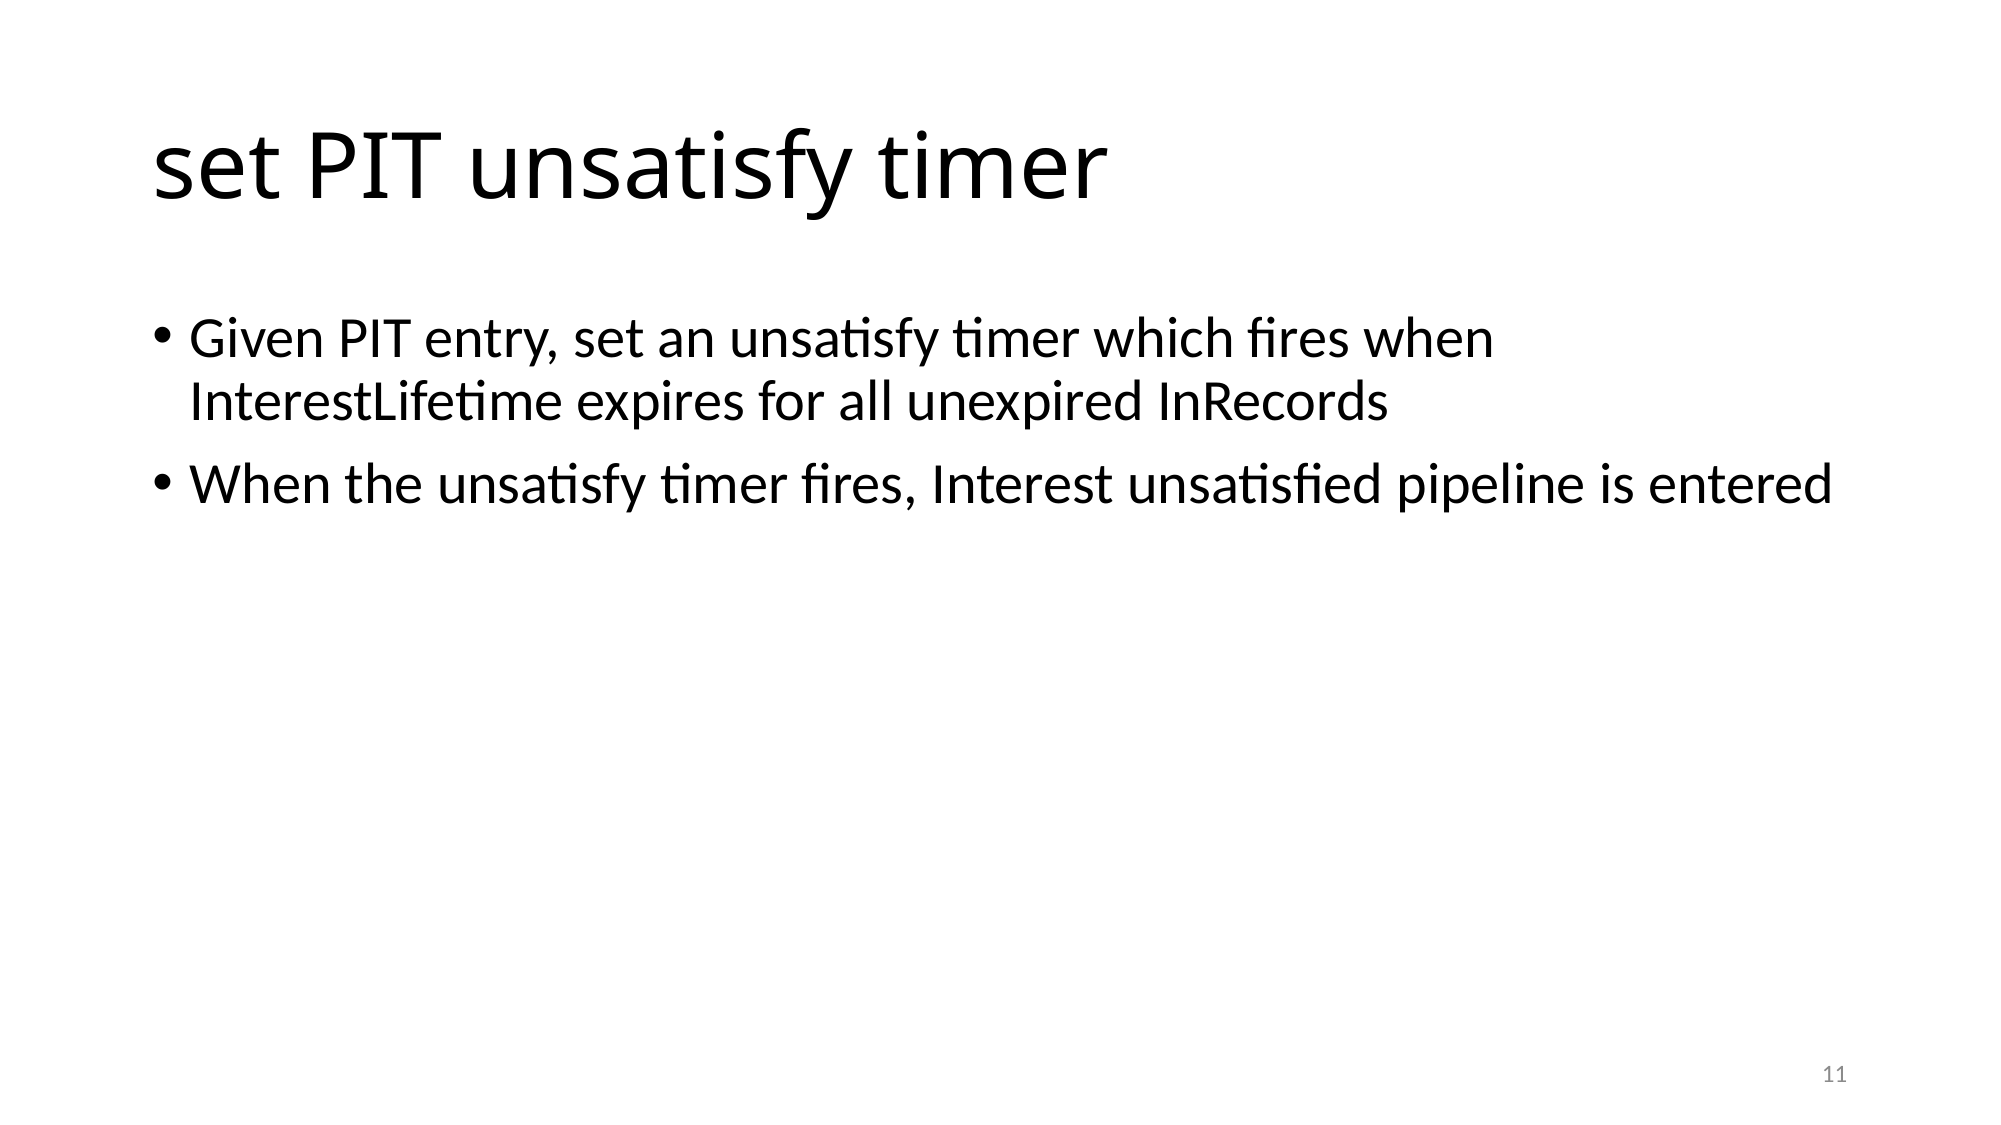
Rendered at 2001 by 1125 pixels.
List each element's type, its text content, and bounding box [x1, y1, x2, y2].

list Given PIT entry, set an unsatisfy timer which fires when InterestLifetime expires for all unexpired InRecords When the unsatisfy timer fires, Interest unsatisfied pipeline is entered [137, 299, 1863, 1014]
title set PIT unsatisfy timer [137, 59, 1863, 278]
slide_number 11 [1412, 1042, 1863, 1103]
